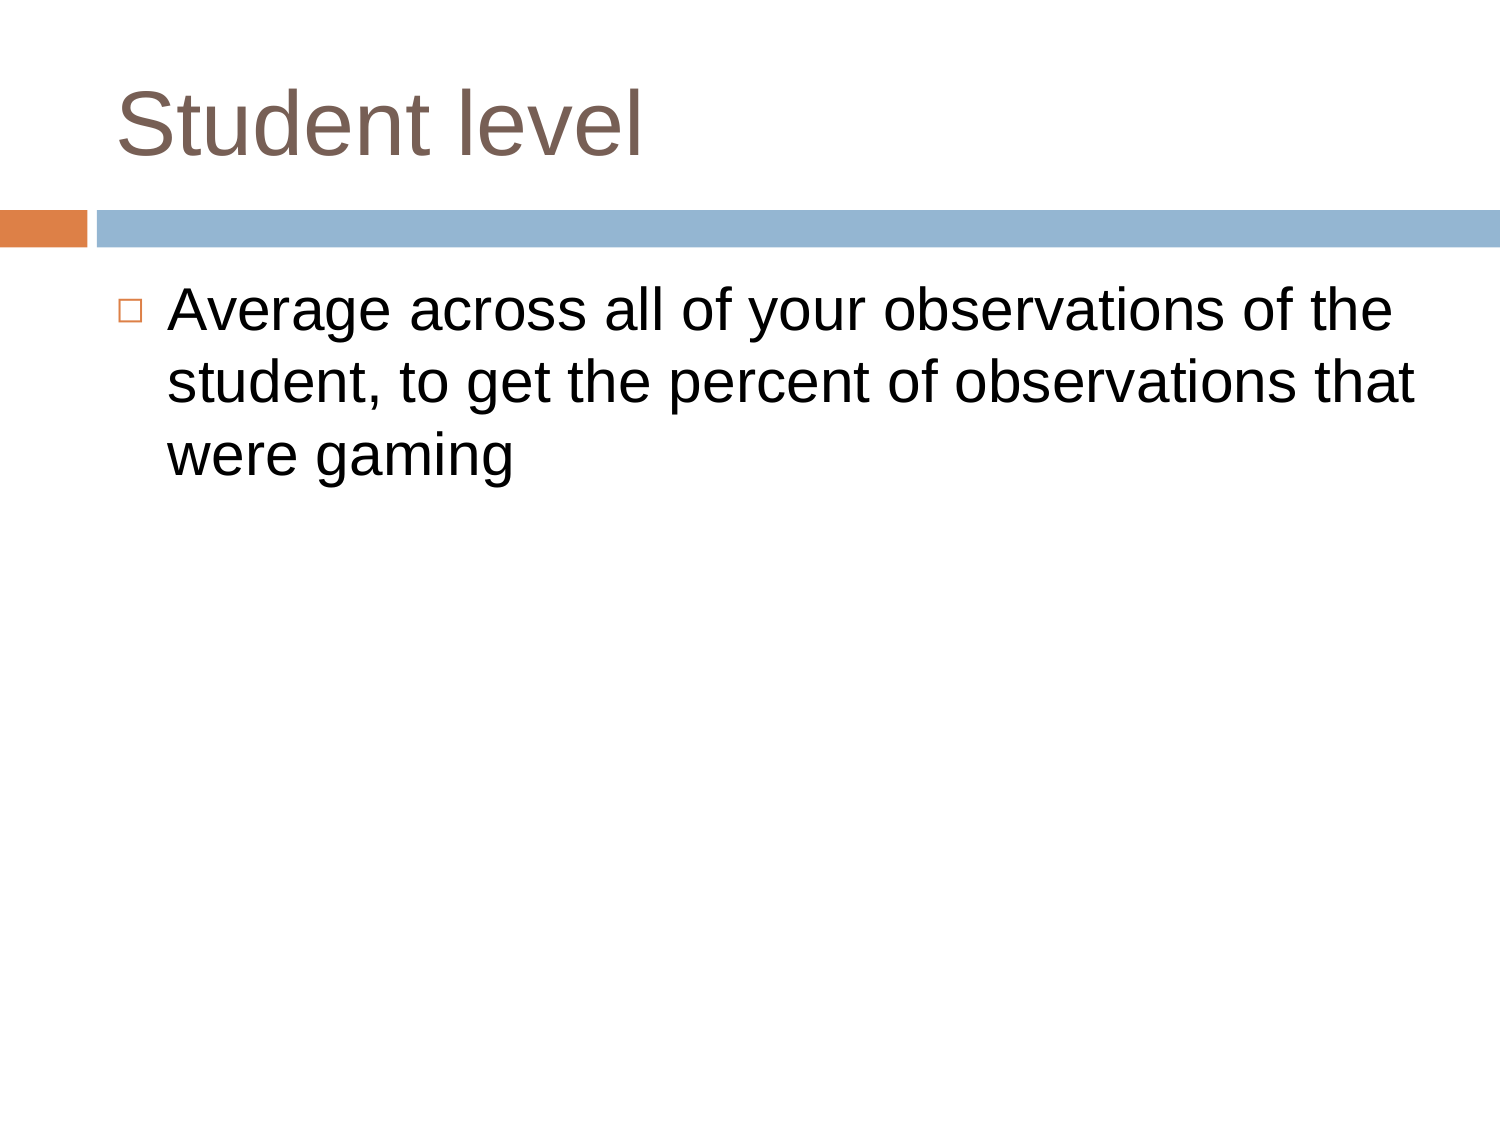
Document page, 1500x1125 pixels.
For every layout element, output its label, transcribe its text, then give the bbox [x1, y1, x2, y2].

title Student level [100, 37, 1438, 200]
list Average across all of your observations of the student, to get the percent of observations that were gaming [100, 262, 1438, 1000]
